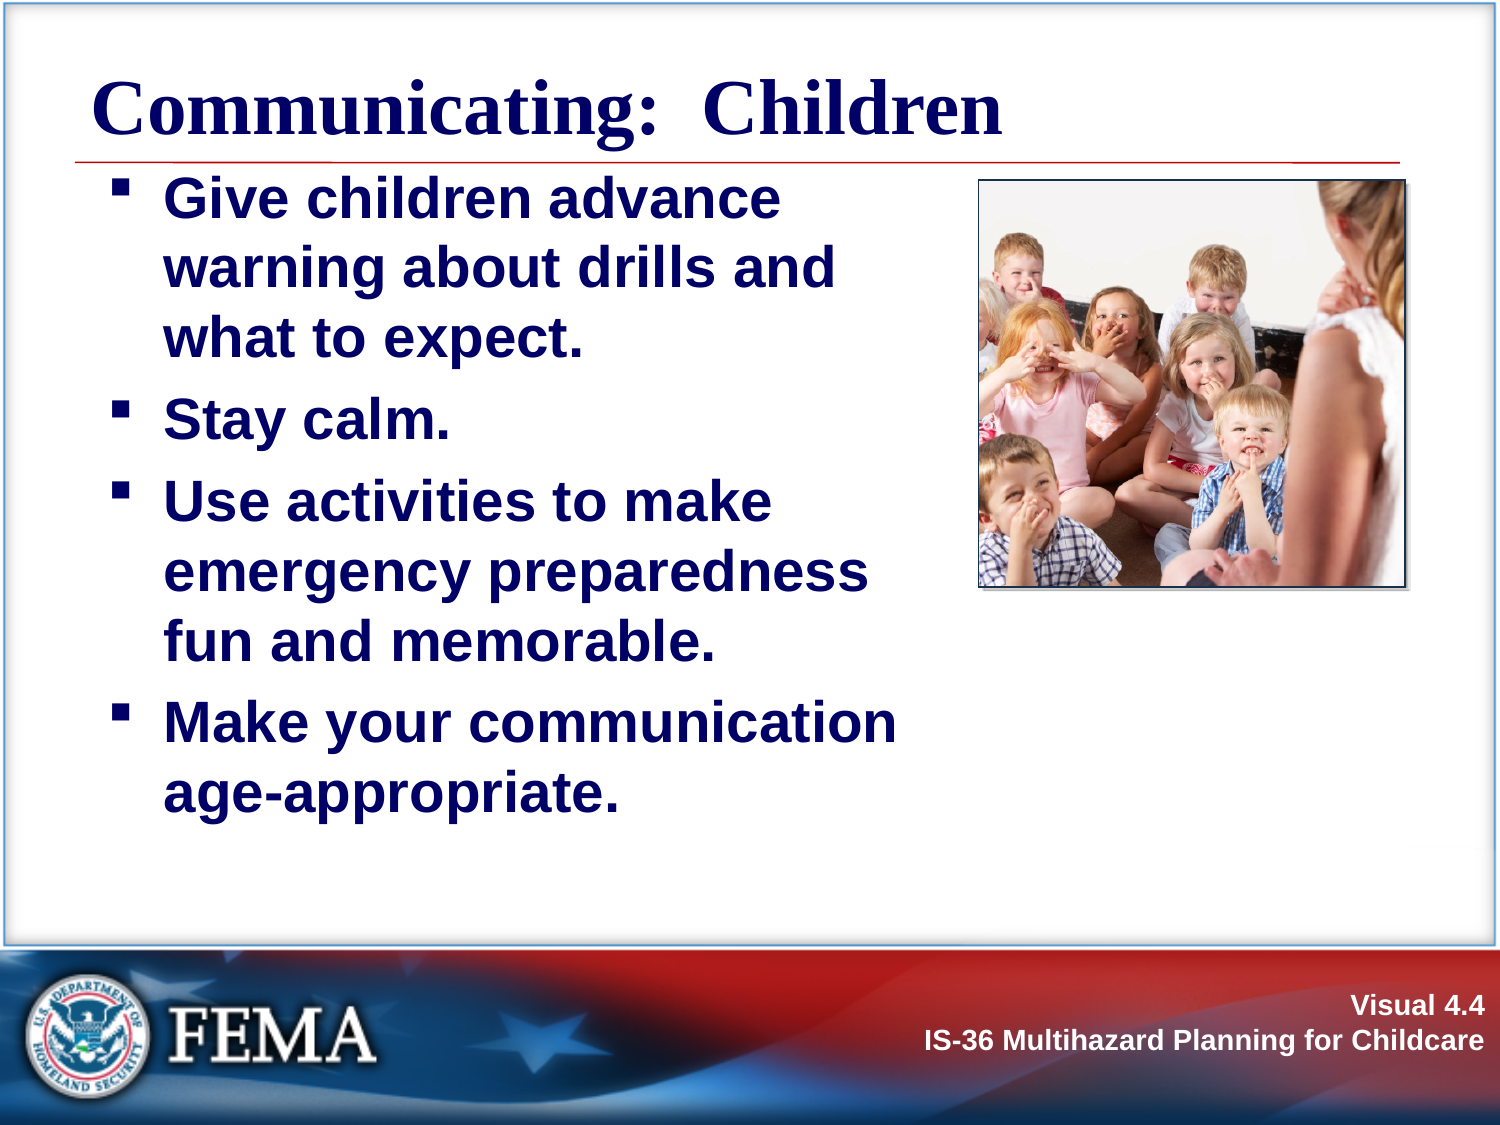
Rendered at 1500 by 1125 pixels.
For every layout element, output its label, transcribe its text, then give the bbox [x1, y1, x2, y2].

list Give children advance warning about drills and what to expect. Stay calm. Use activities to make emergency preparedness fun and memorable. Make your communication age-appropriate. [73, 152, 980, 915]
picture [0, 0, 1500, 1125]
title Communicating: Children [75, 50, 1425, 155]
